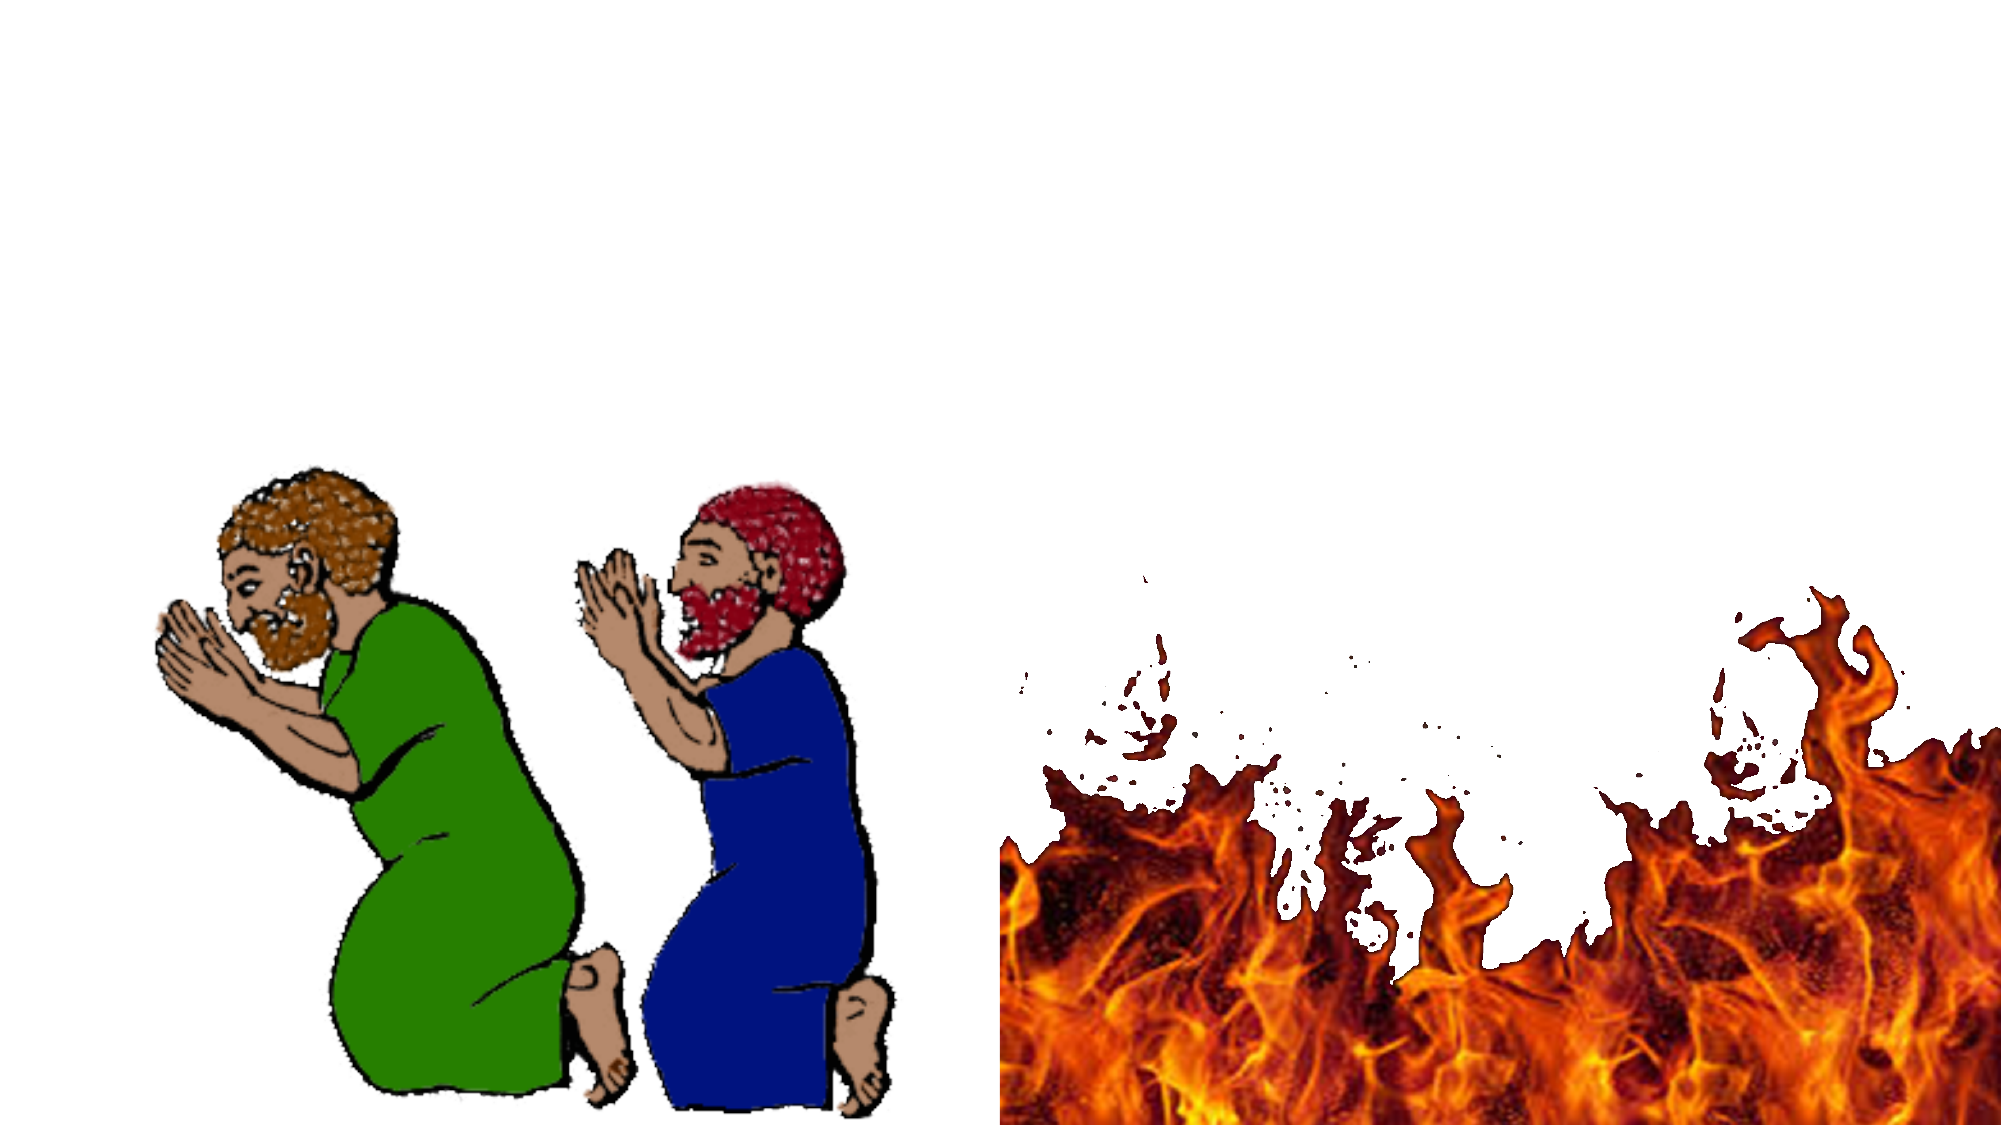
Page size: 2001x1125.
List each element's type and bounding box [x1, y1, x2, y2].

picture [999, 560, 2001, 1125]
picture [124, 464, 911, 1125]
